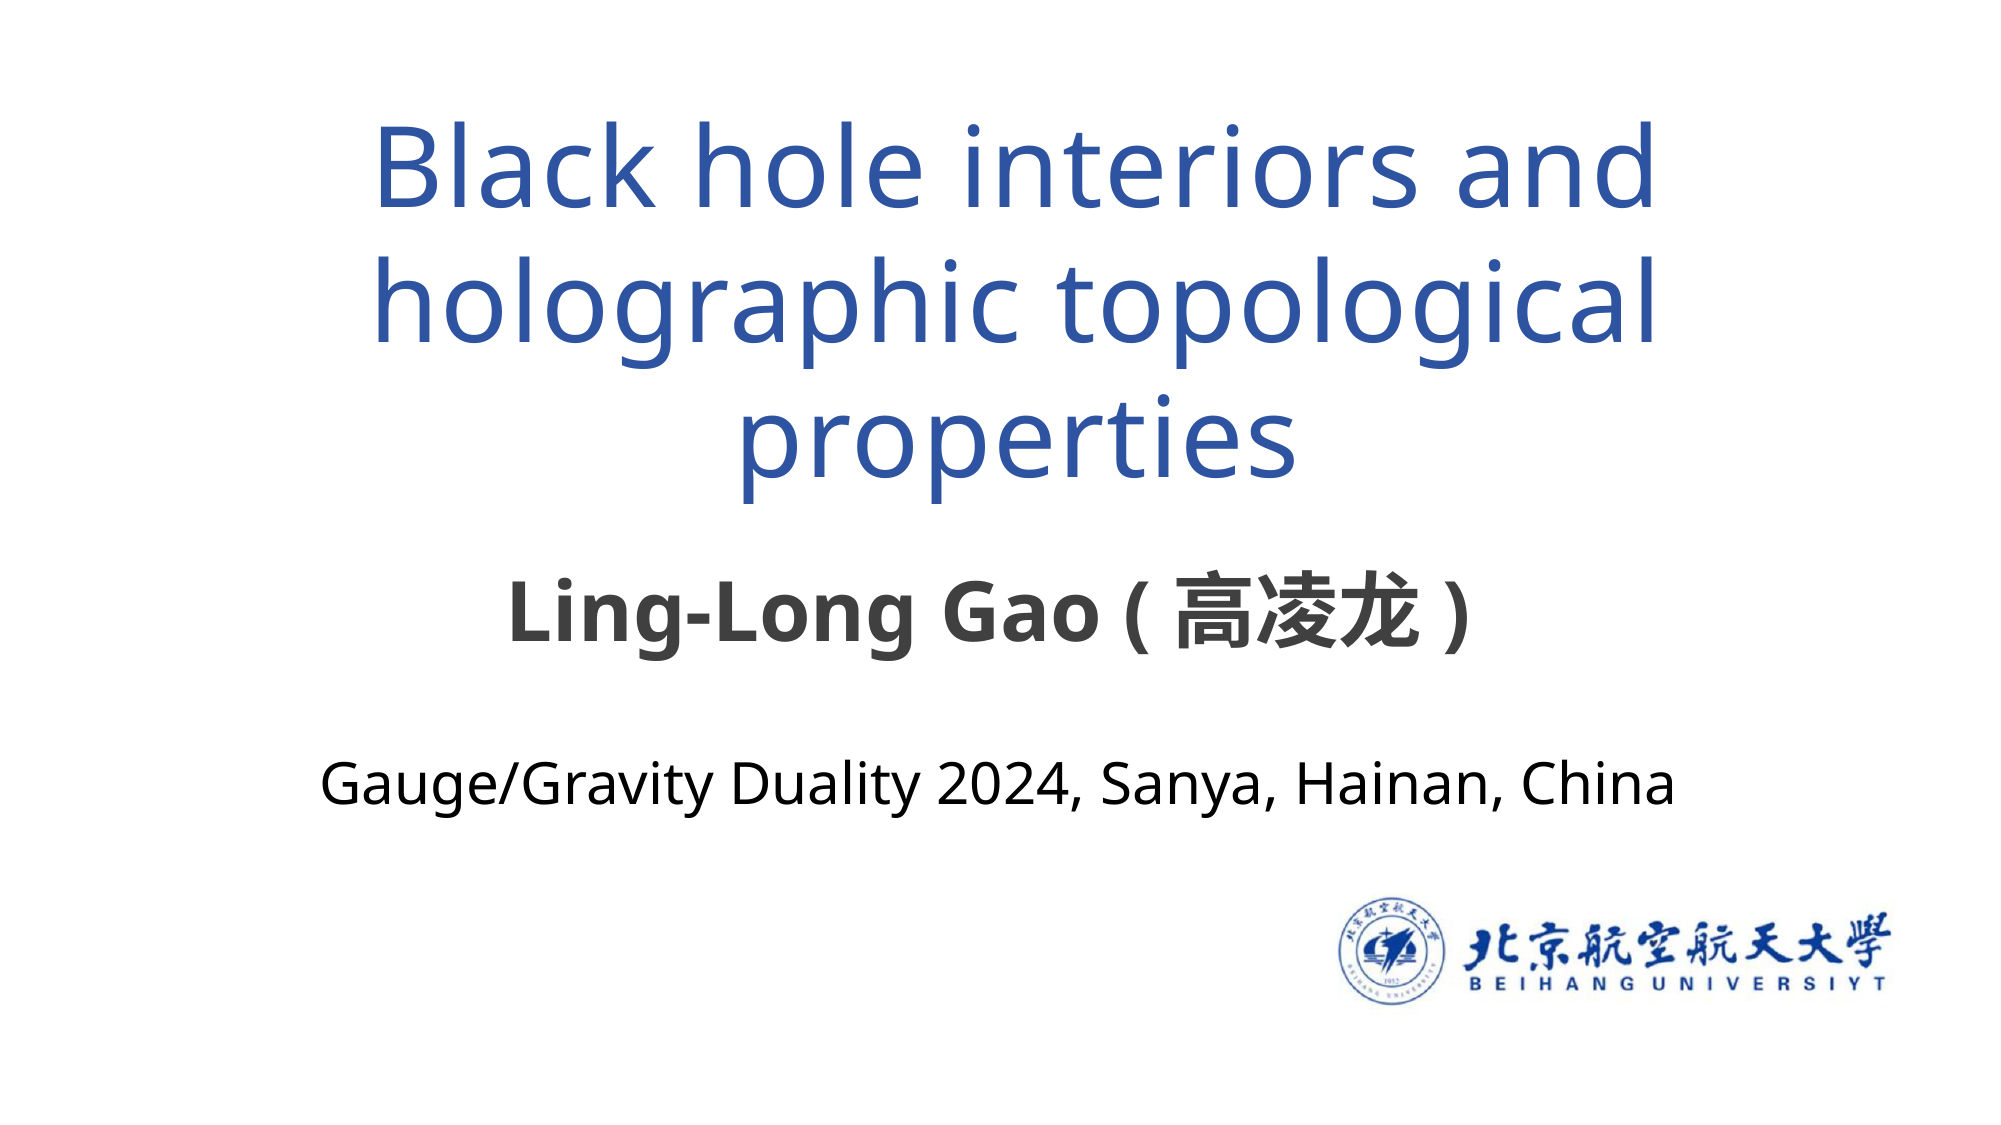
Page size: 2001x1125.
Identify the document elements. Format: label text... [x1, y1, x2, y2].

title Black hole interiors and holographic topological properties [116, 138, 1920, 458]
picture [1329, 892, 1902, 1018]
text_box Gauge/Gravity Duality 2024, Sanya, Hainan, China [208, 738, 1804, 833]
subtitle Ling-Long Gao (高凌龙) [419, 550, 1600, 666]
